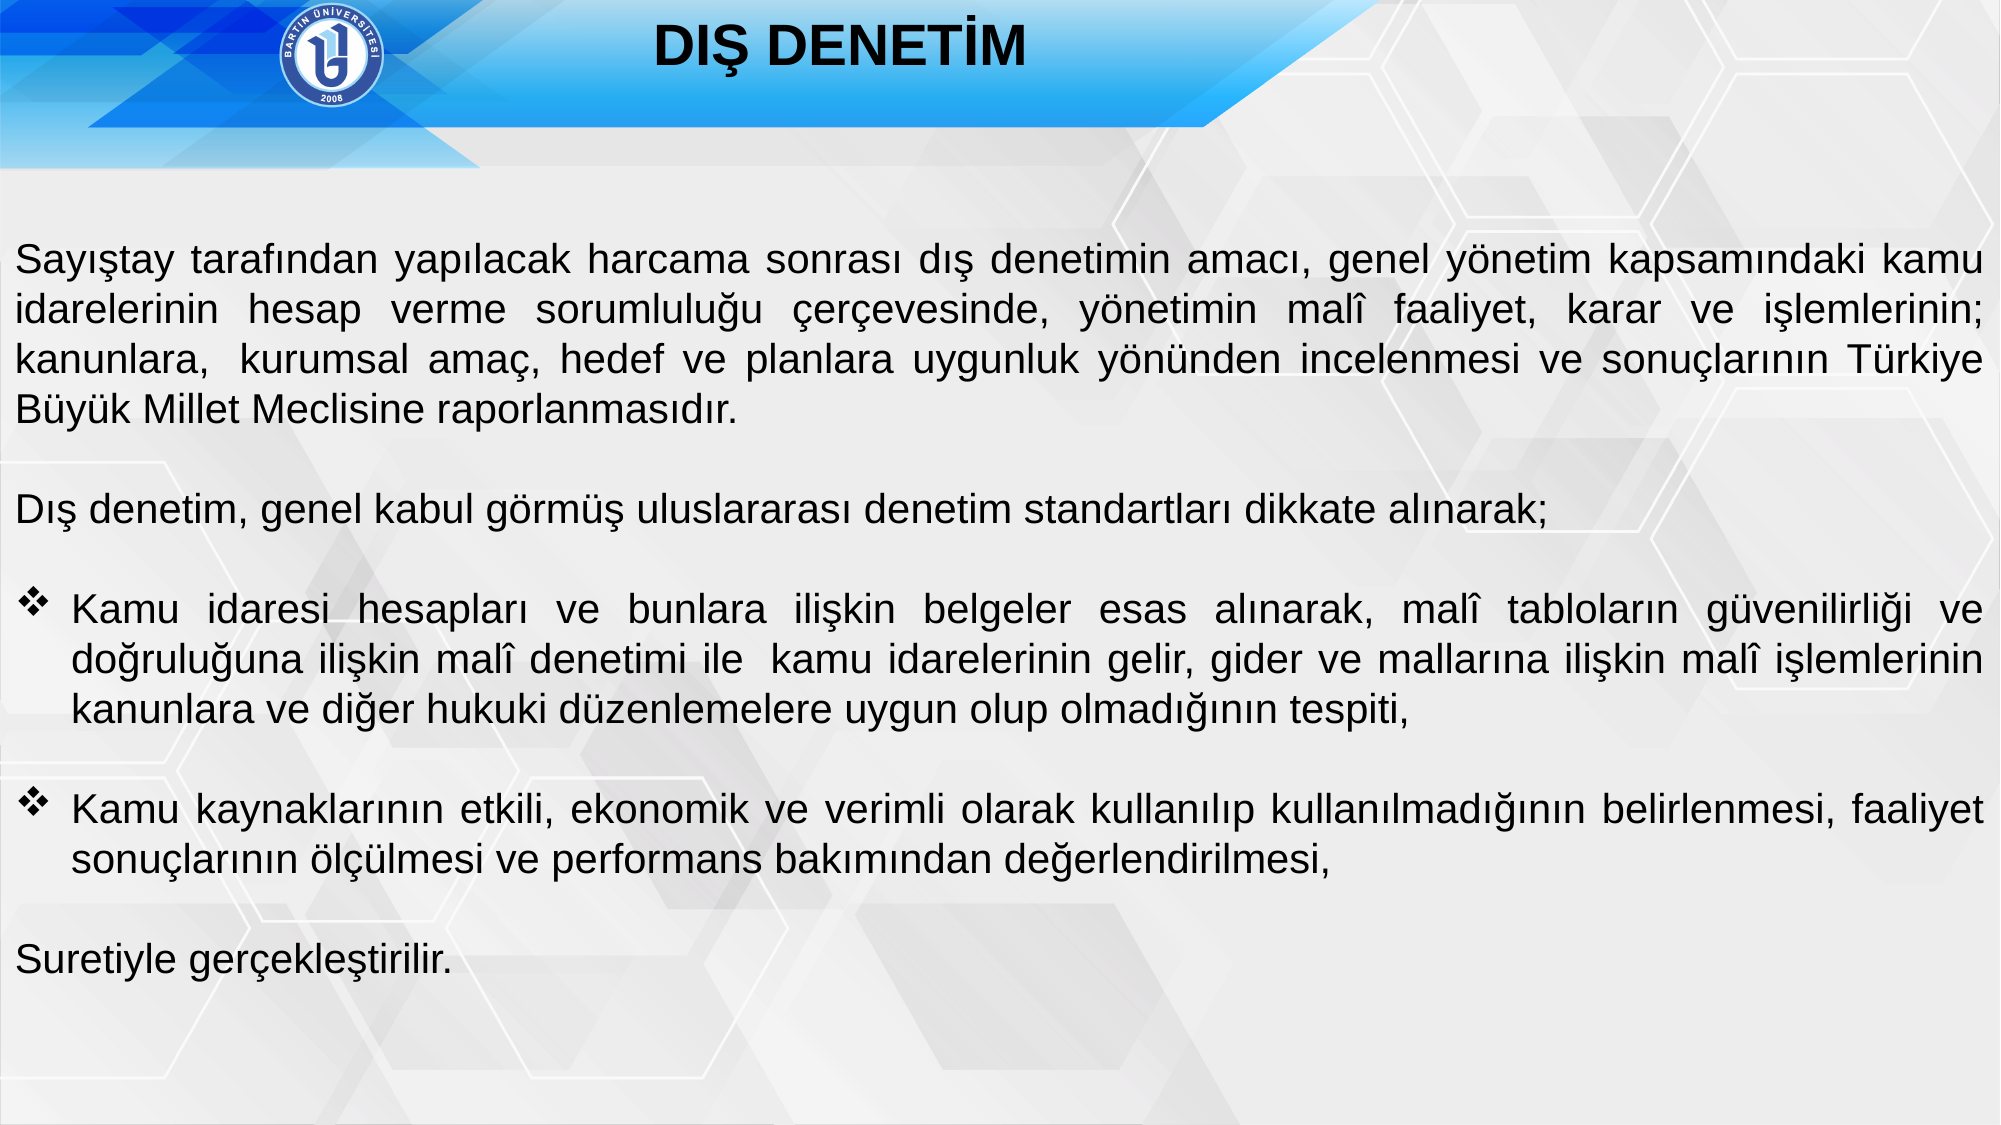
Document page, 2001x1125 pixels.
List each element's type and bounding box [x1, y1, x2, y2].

picture [0, 0, 2000, 1125]
text_box [0, 0, 1426, 183]
